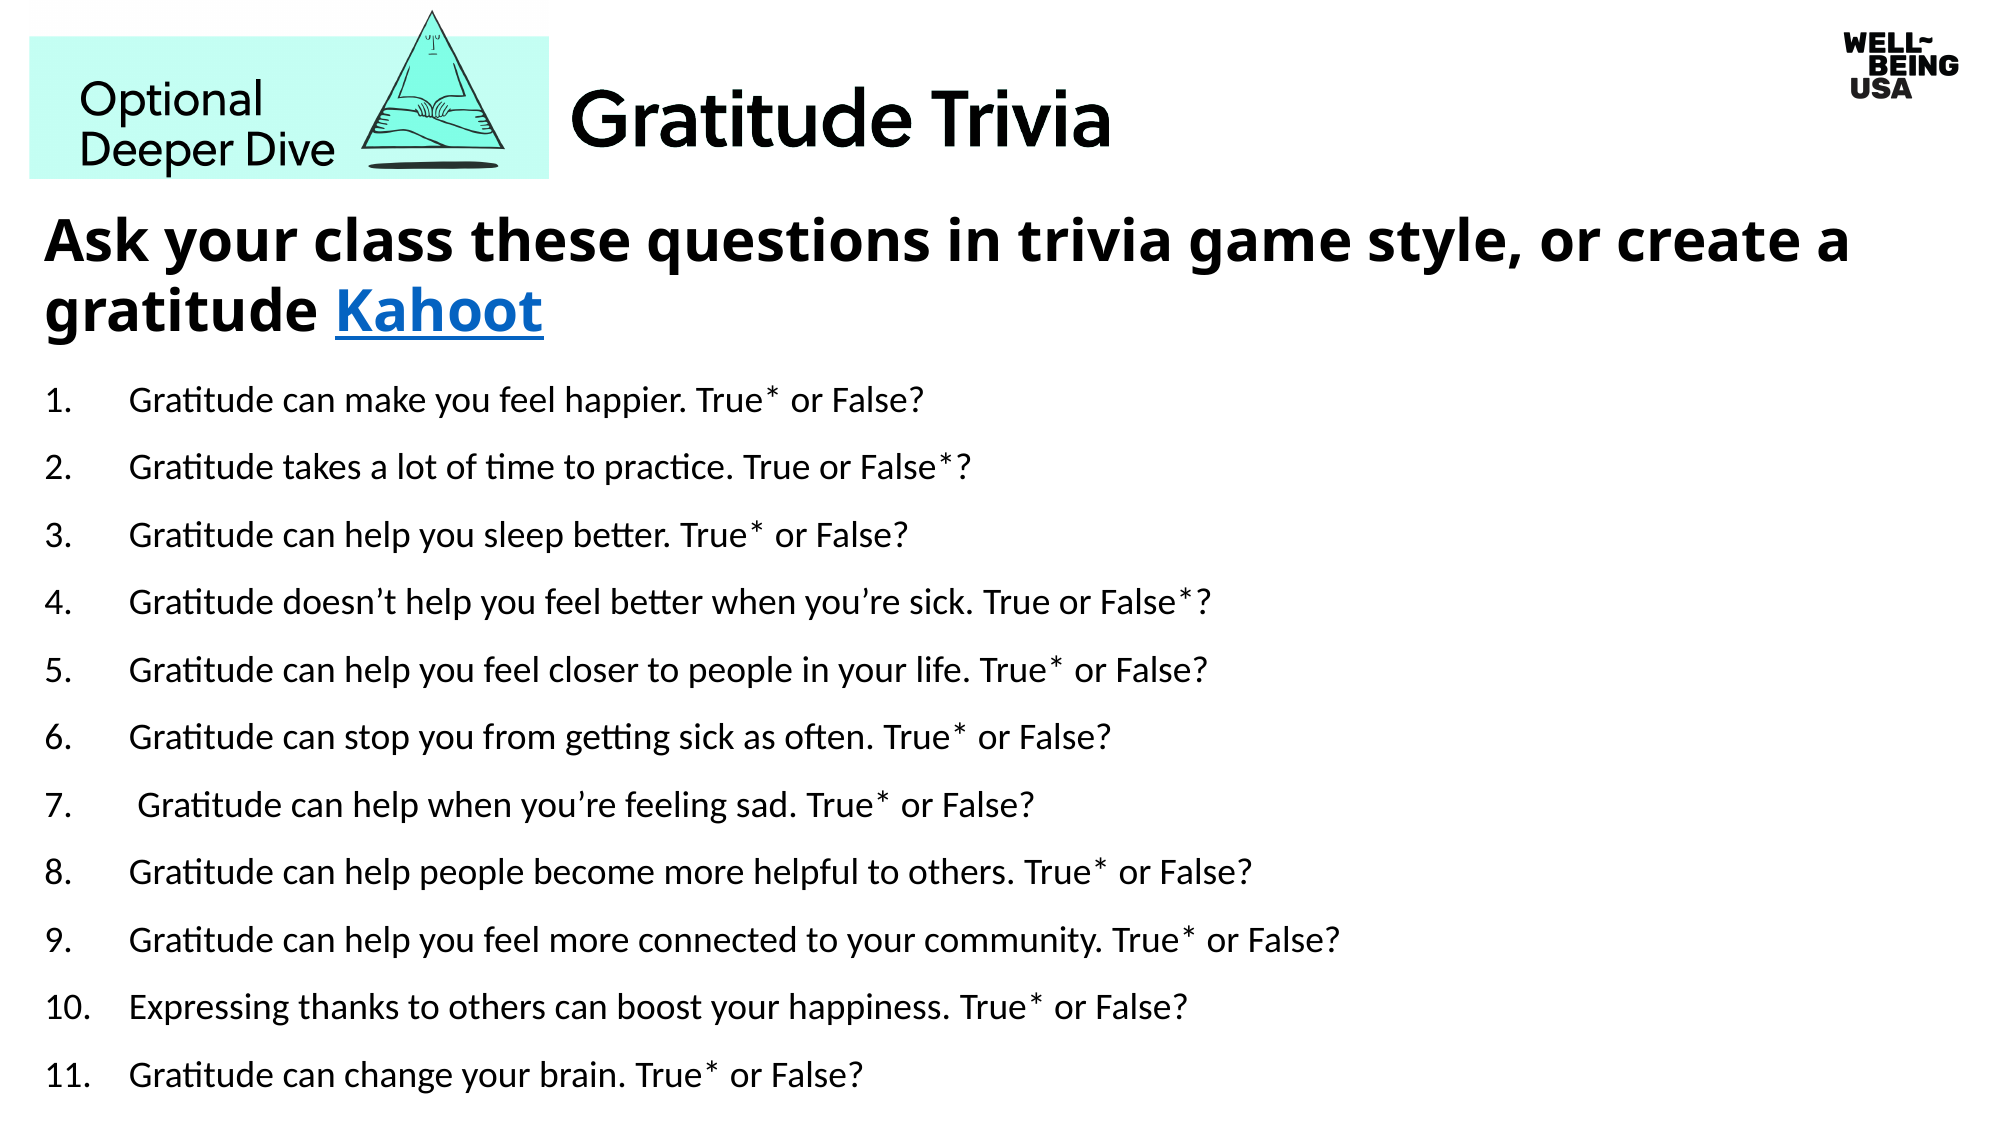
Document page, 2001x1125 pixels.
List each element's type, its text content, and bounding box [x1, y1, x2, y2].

picture [569, 84, 1113, 150]
picture [1834, 20, 1970, 111]
text_box Ask your class these questions in trivia game style, or create a gratitude Kahoot Gratitude can make you feel happier. True* or False? Gratitude takes a lot of time to practice. True or False*? Gratitude can help you sleep better. True* or False? Gratitude doesn’t help you feel better when you’re sick. True or False*? Gratitude can help you feel closer to people in your life. True* or False? Gratitude can stop you from getting sick as often. True* or False? Gratitude can help when you’re feeling sad. True* or False? Gratitude can help people become more helpful to others. True* or False? Gratitude can help you feel more connected to your community. True* or False? Expressing thanks to others can boost your happiness. True* or False? Gratitude can change your brain. True* or False? [29, 195, 1960, 1103]
picture [29, 0, 549, 179]
